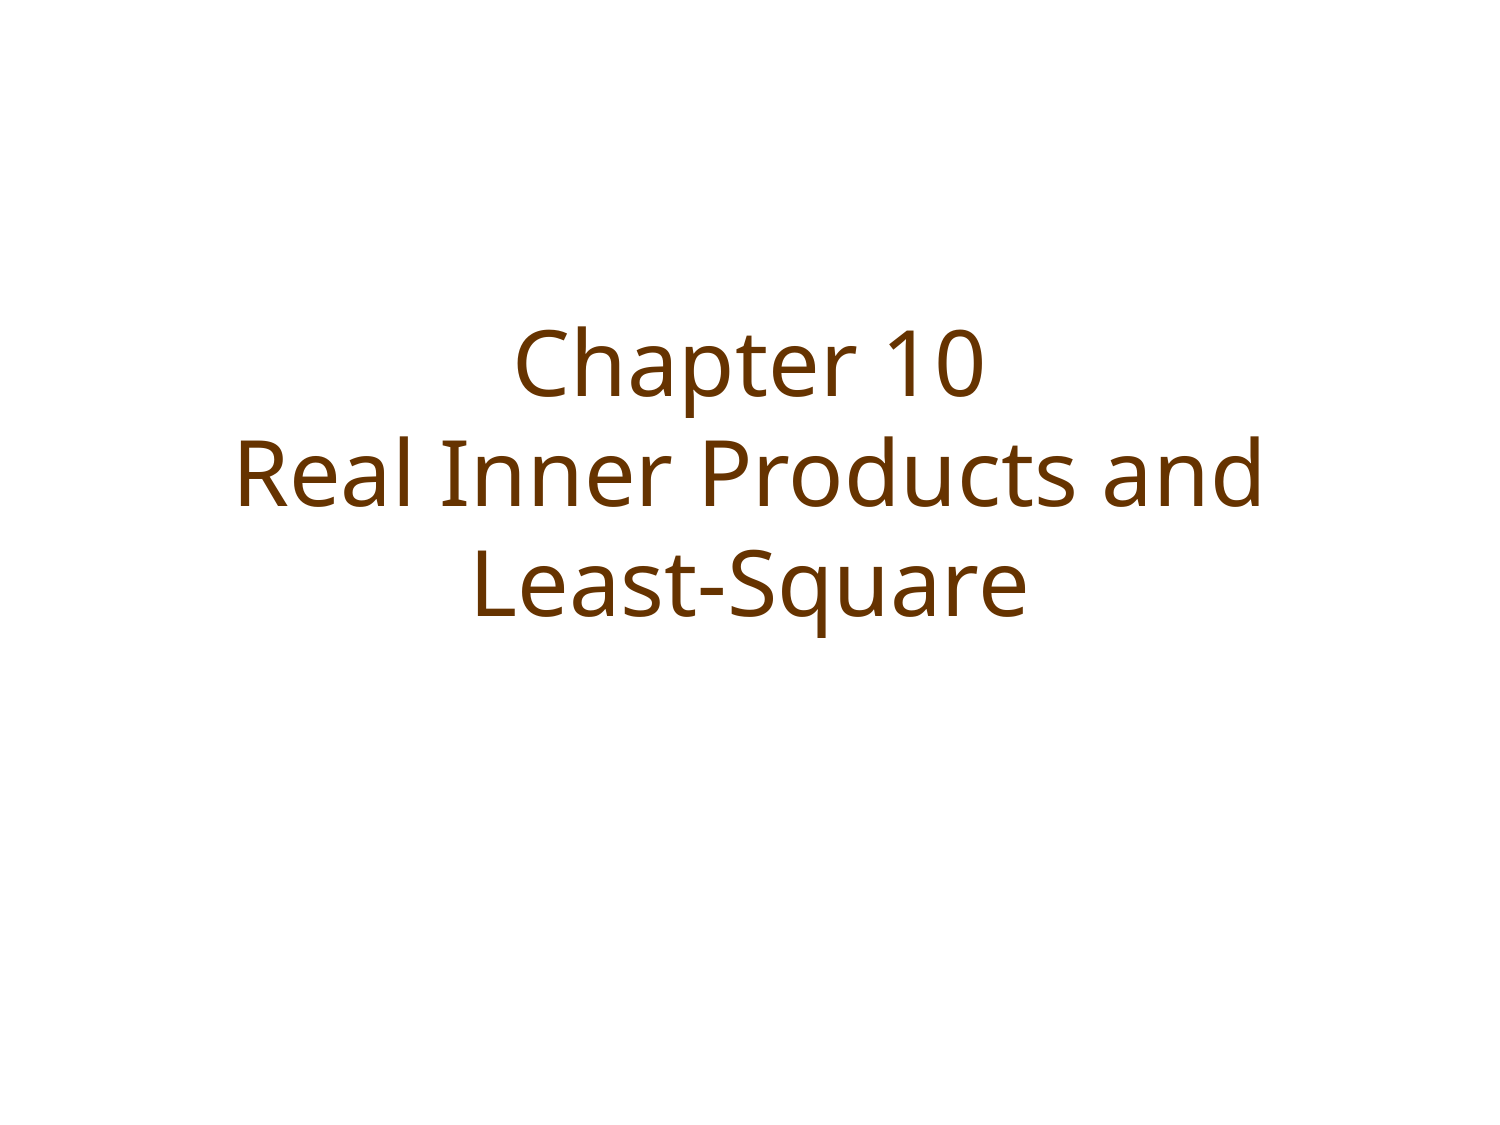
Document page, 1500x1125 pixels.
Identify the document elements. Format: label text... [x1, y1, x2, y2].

title Chapter 10 Real Inner Products and Least-Square [112, 349, 1388, 591]
